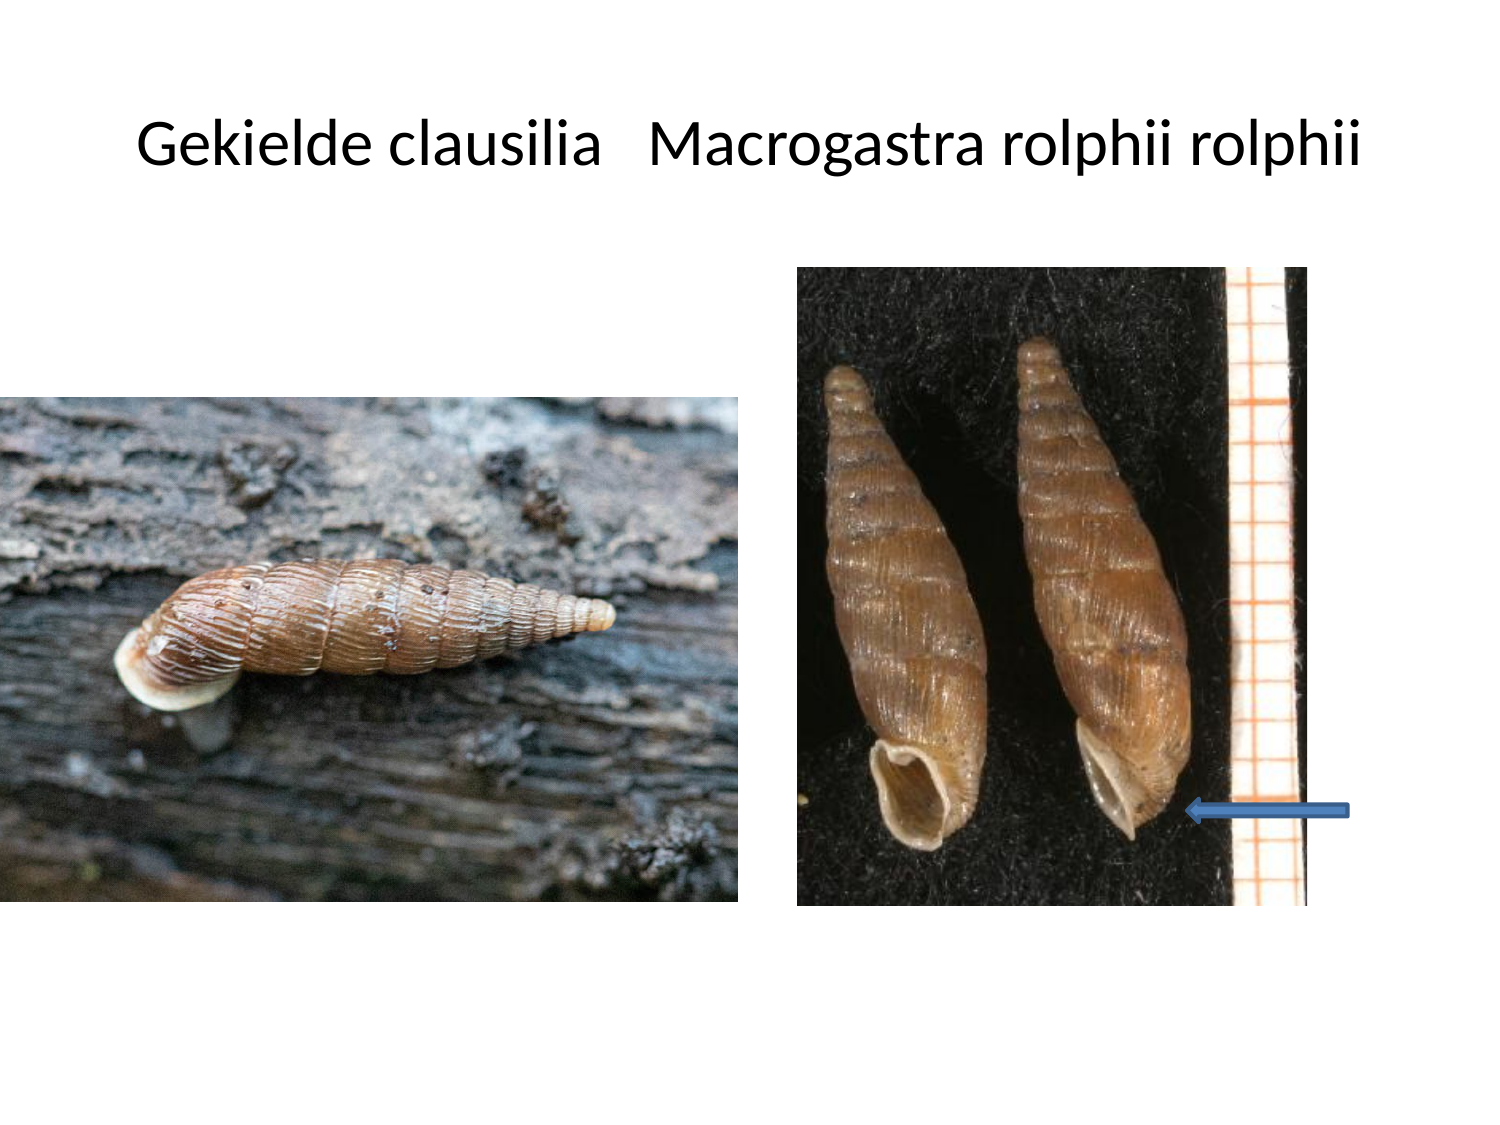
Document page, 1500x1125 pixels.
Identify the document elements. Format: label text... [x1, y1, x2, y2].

title Gekielde clausilia Macrogastra rolphii rolphii [75, 45, 1425, 233]
text_box [1313, 802, 1350, 819]
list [796, 266, 1308, 906]
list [0, 396, 738, 902]
